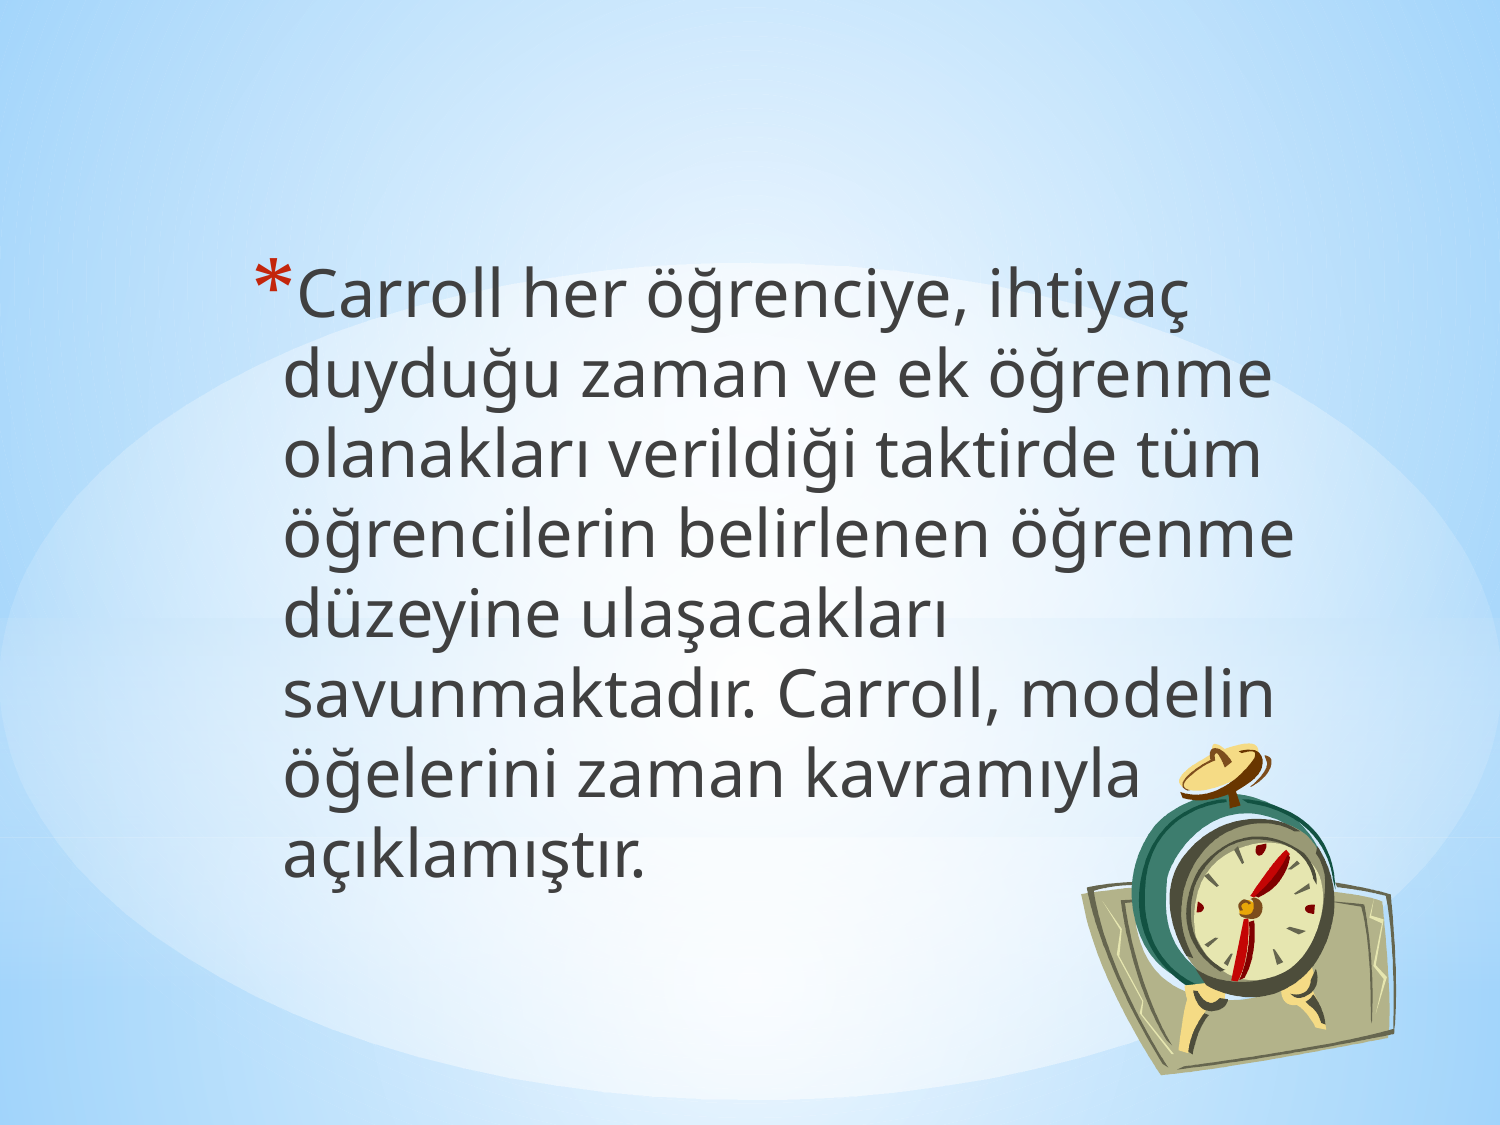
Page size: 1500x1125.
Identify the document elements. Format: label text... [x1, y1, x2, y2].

picture [1080, 739, 1402, 1081]
list Carroll her öğrenciye, ihtiyaç duyduğu zaman ve ek öğrenme olanakları verildiği taktirde tüm öğrencilerin belirlenen öğrenme düzeyine ulaşacakları savunmaktadır. Carroll, modelin öğelerini zaman kavramıyla açıklamıştır. [230, 243, 1425, 995]
